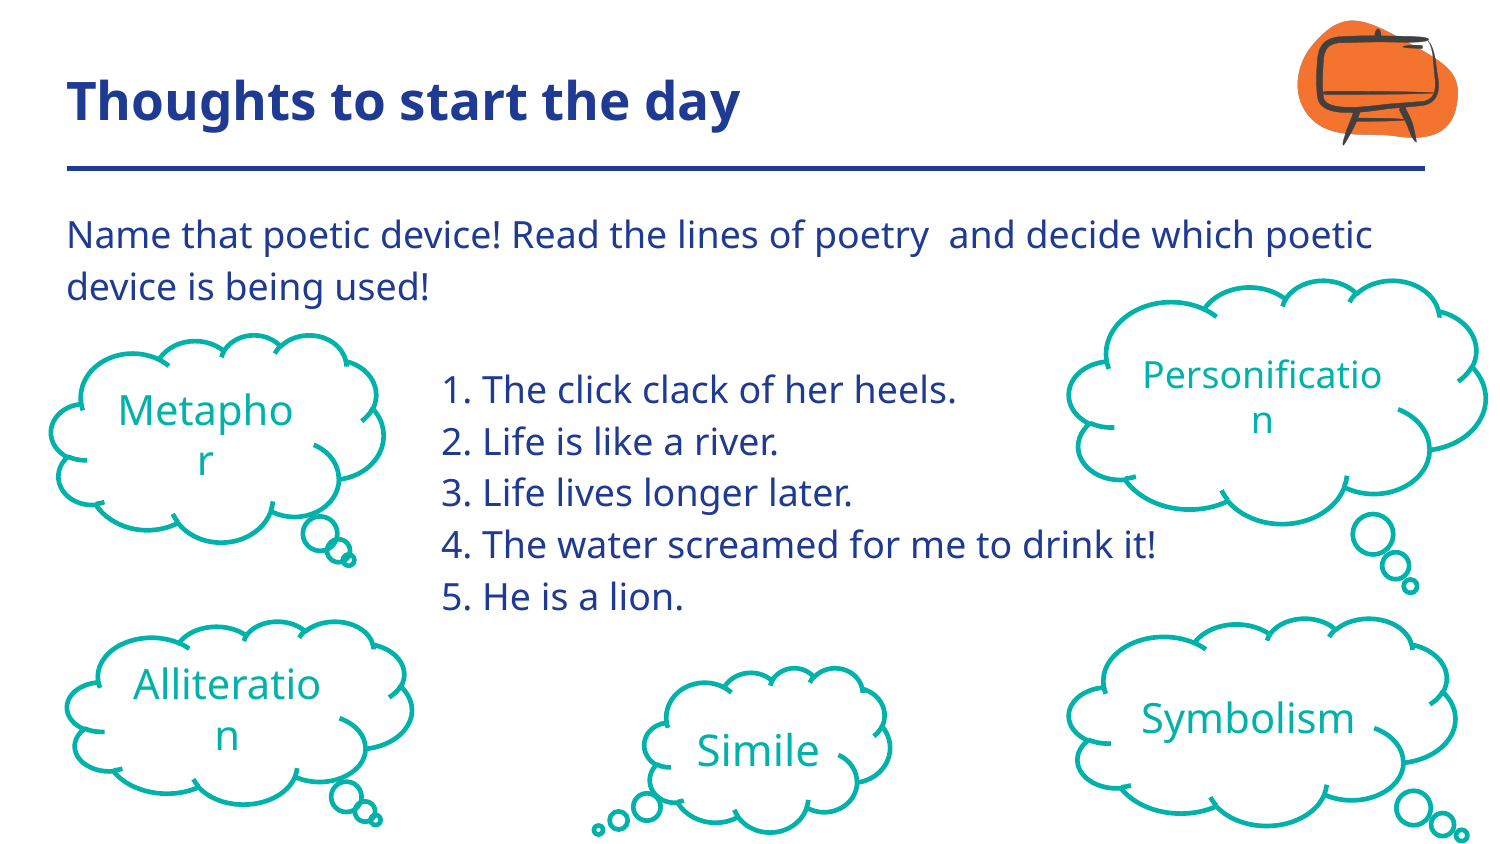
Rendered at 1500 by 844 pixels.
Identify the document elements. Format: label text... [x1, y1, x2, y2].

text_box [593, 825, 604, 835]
text_box Alliteration [66, 621, 413, 805]
text_box Personification [1382, 552, 1410, 580]
text_box Simile [633, 668, 891, 833]
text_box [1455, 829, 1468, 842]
text_box Alliteration [331, 781, 381, 826]
title Thoughts to start the day [51, 52, 1273, 147]
text_box Personification [1068, 280, 1486, 525]
list Name that poetic device! Read the lines of poetry and decide which poetic device is being used! 1. The click clack of her heels. 2. Life is like a river. 3. Life lives longer later. 4. The water screamed for me to drink it! 5. He is a lion. [51, 189, 1449, 750]
picture [1278, 0, 1476, 182]
text_box Symbolism [1068, 618, 1456, 827]
text_box Symbolism [1431, 813, 1455, 837]
text_box Personification [1352, 514, 1394, 555]
text_box Metaphor [50, 335, 384, 543]
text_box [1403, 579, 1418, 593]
text_box Metaphor [302, 516, 355, 566]
text_box Simile [609, 811, 628, 830]
